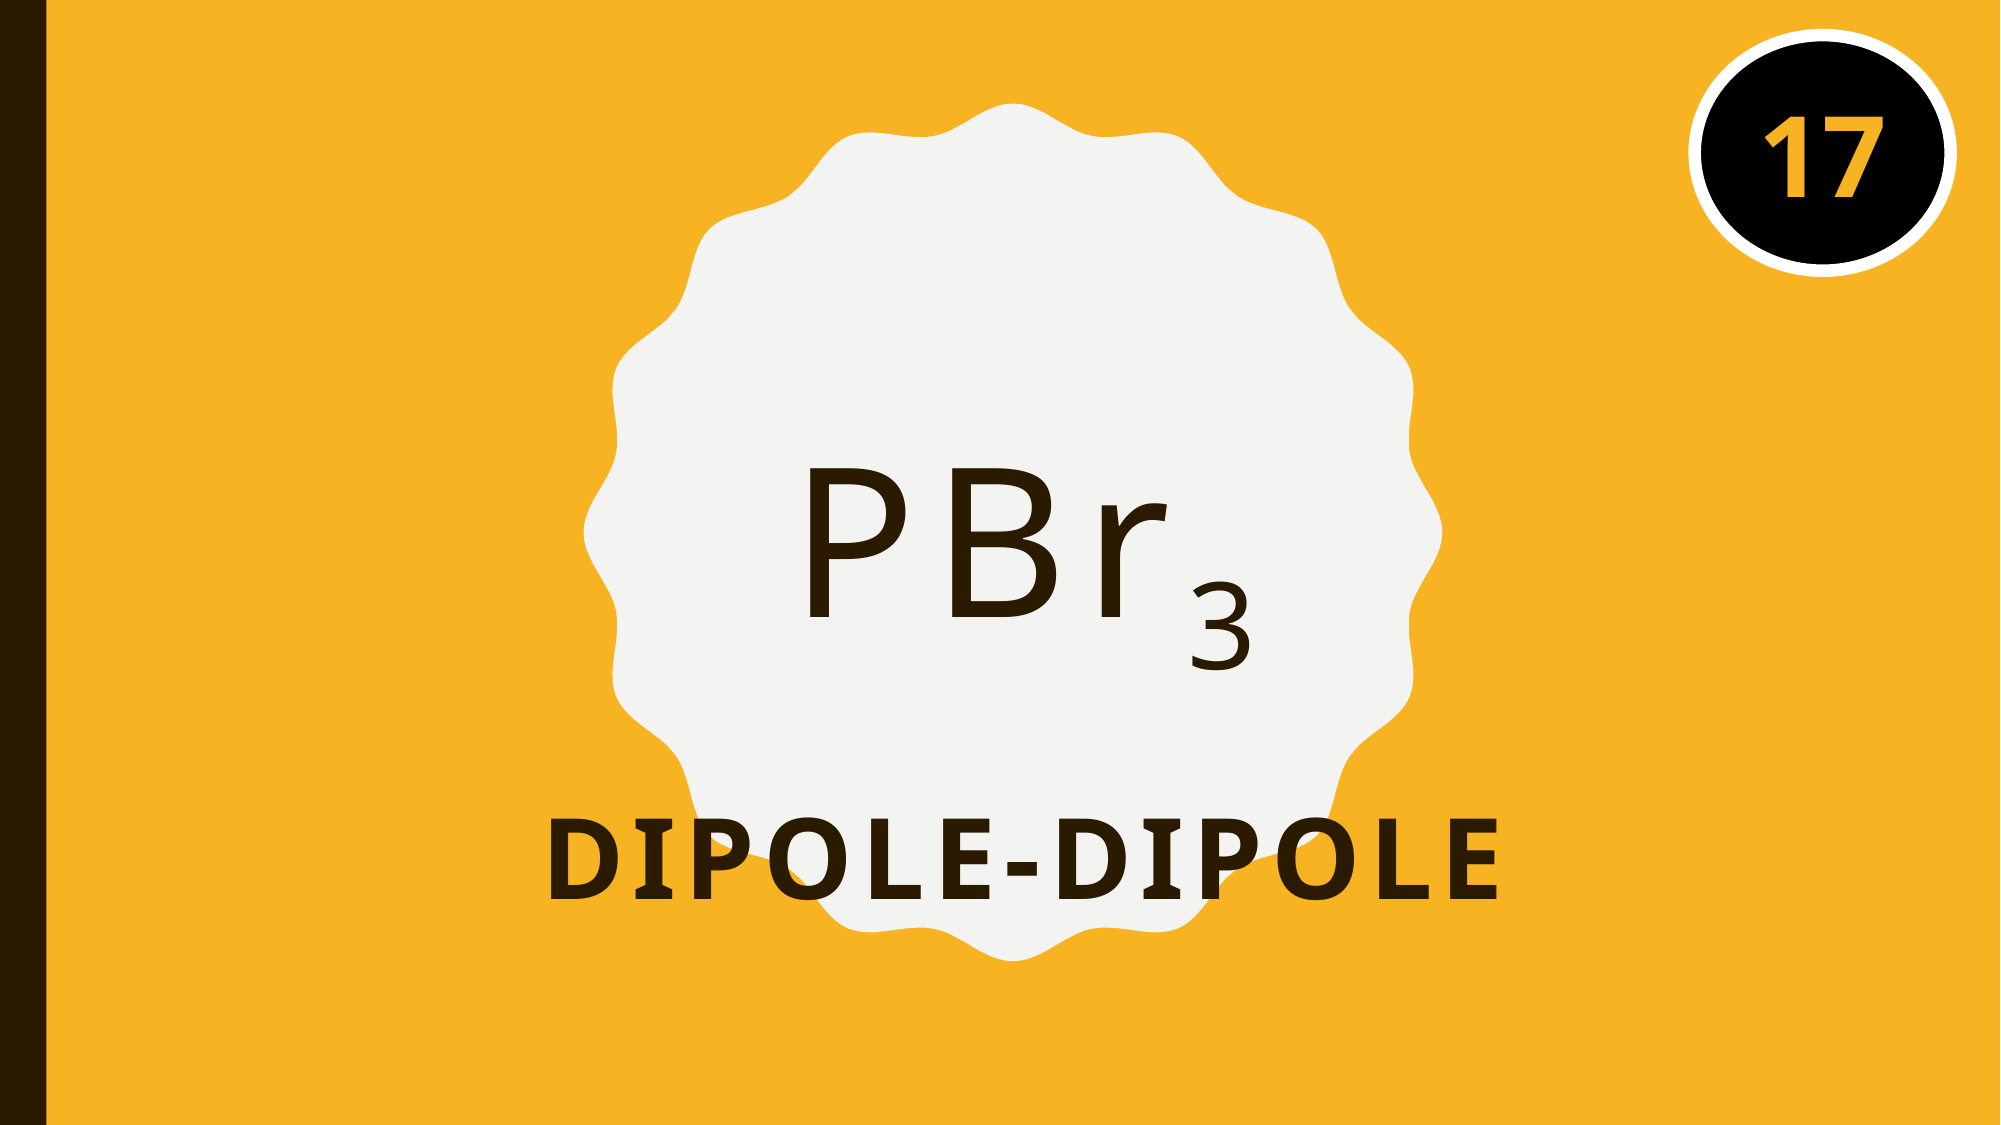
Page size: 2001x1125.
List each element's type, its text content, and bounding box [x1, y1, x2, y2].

title PBr3 [176, 180, 1870, 902]
text_box dipole-dipole [363, 779, 1684, 902]
text_box 17 [1693, 34, 1952, 272]
